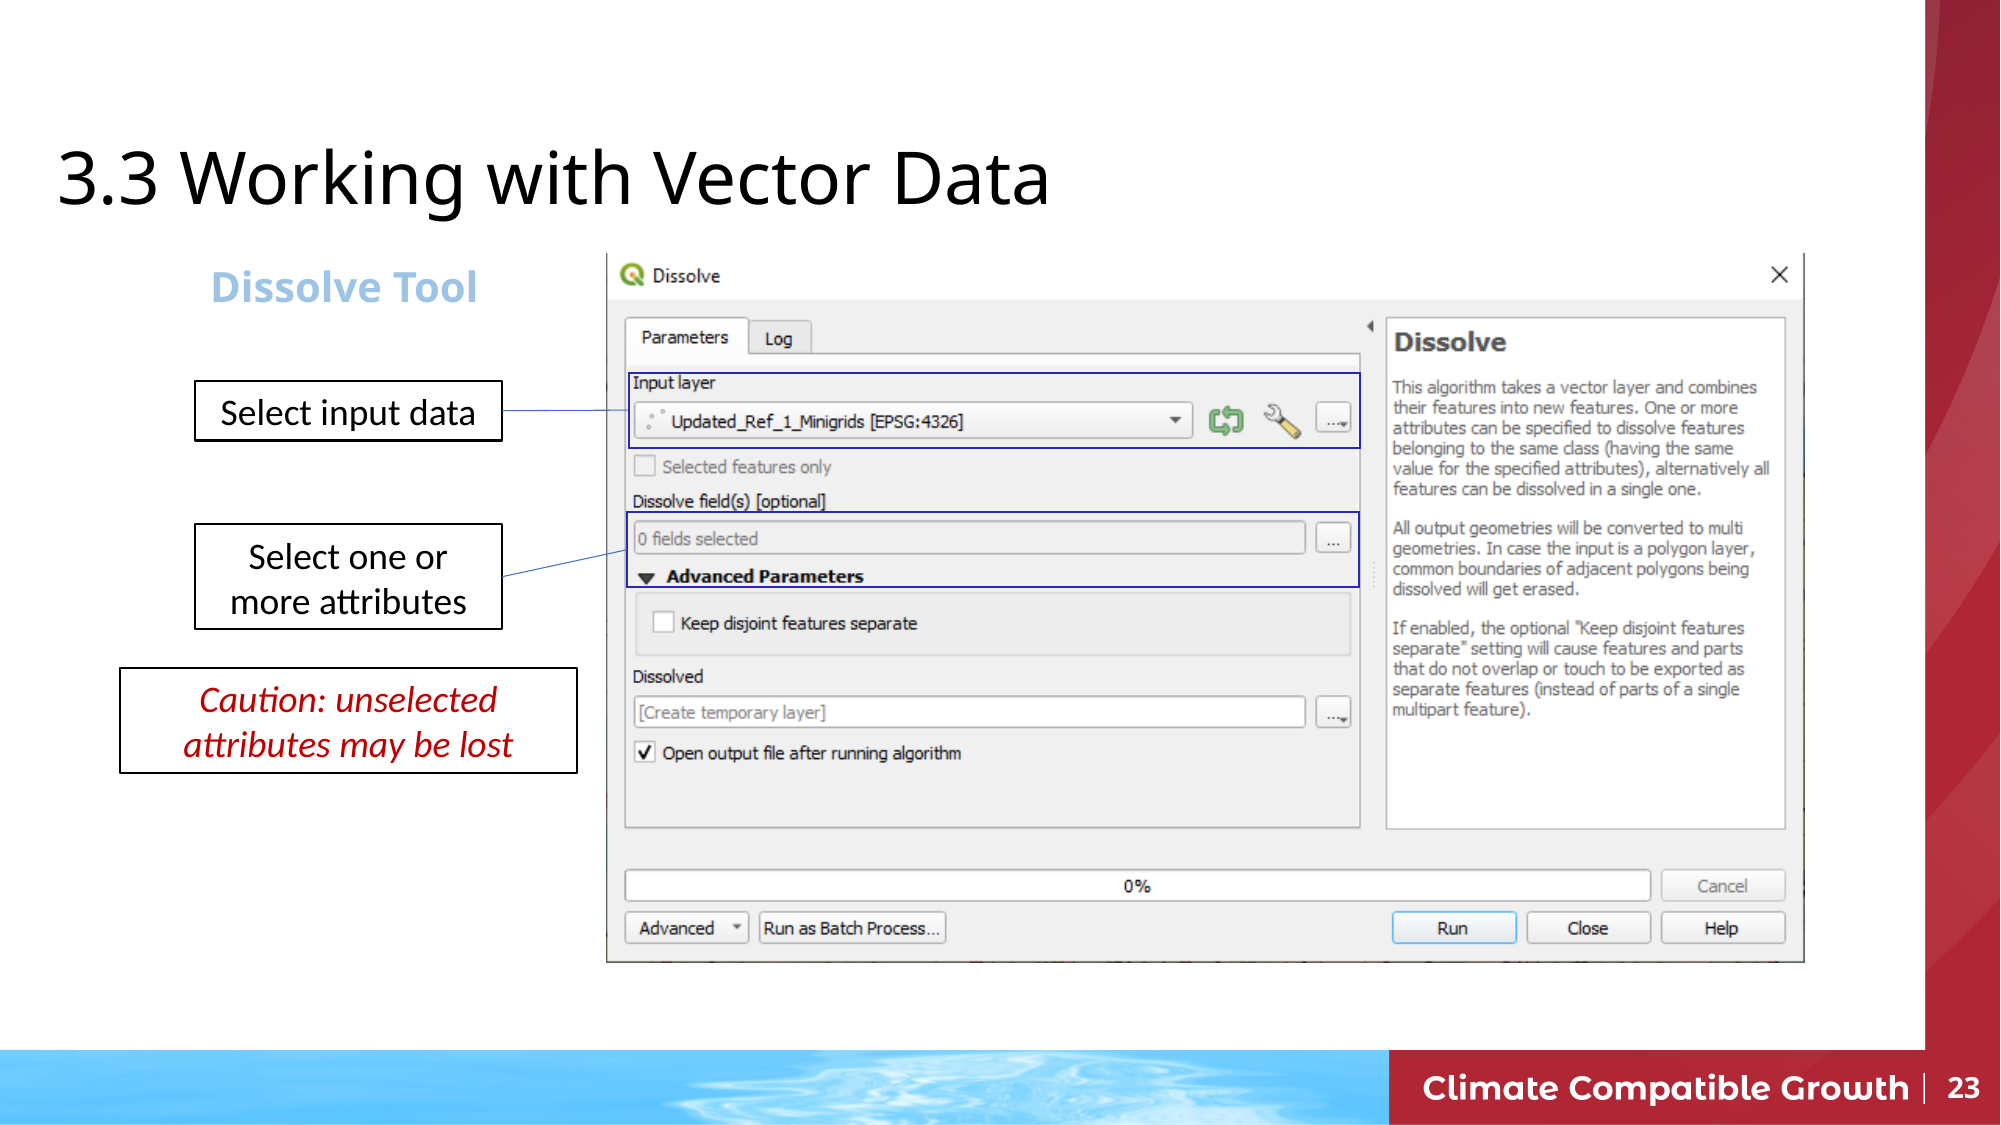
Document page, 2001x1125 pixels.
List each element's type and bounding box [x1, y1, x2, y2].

picture [0, 0, 2000, 1125]
text_box [502, 549, 627, 578]
